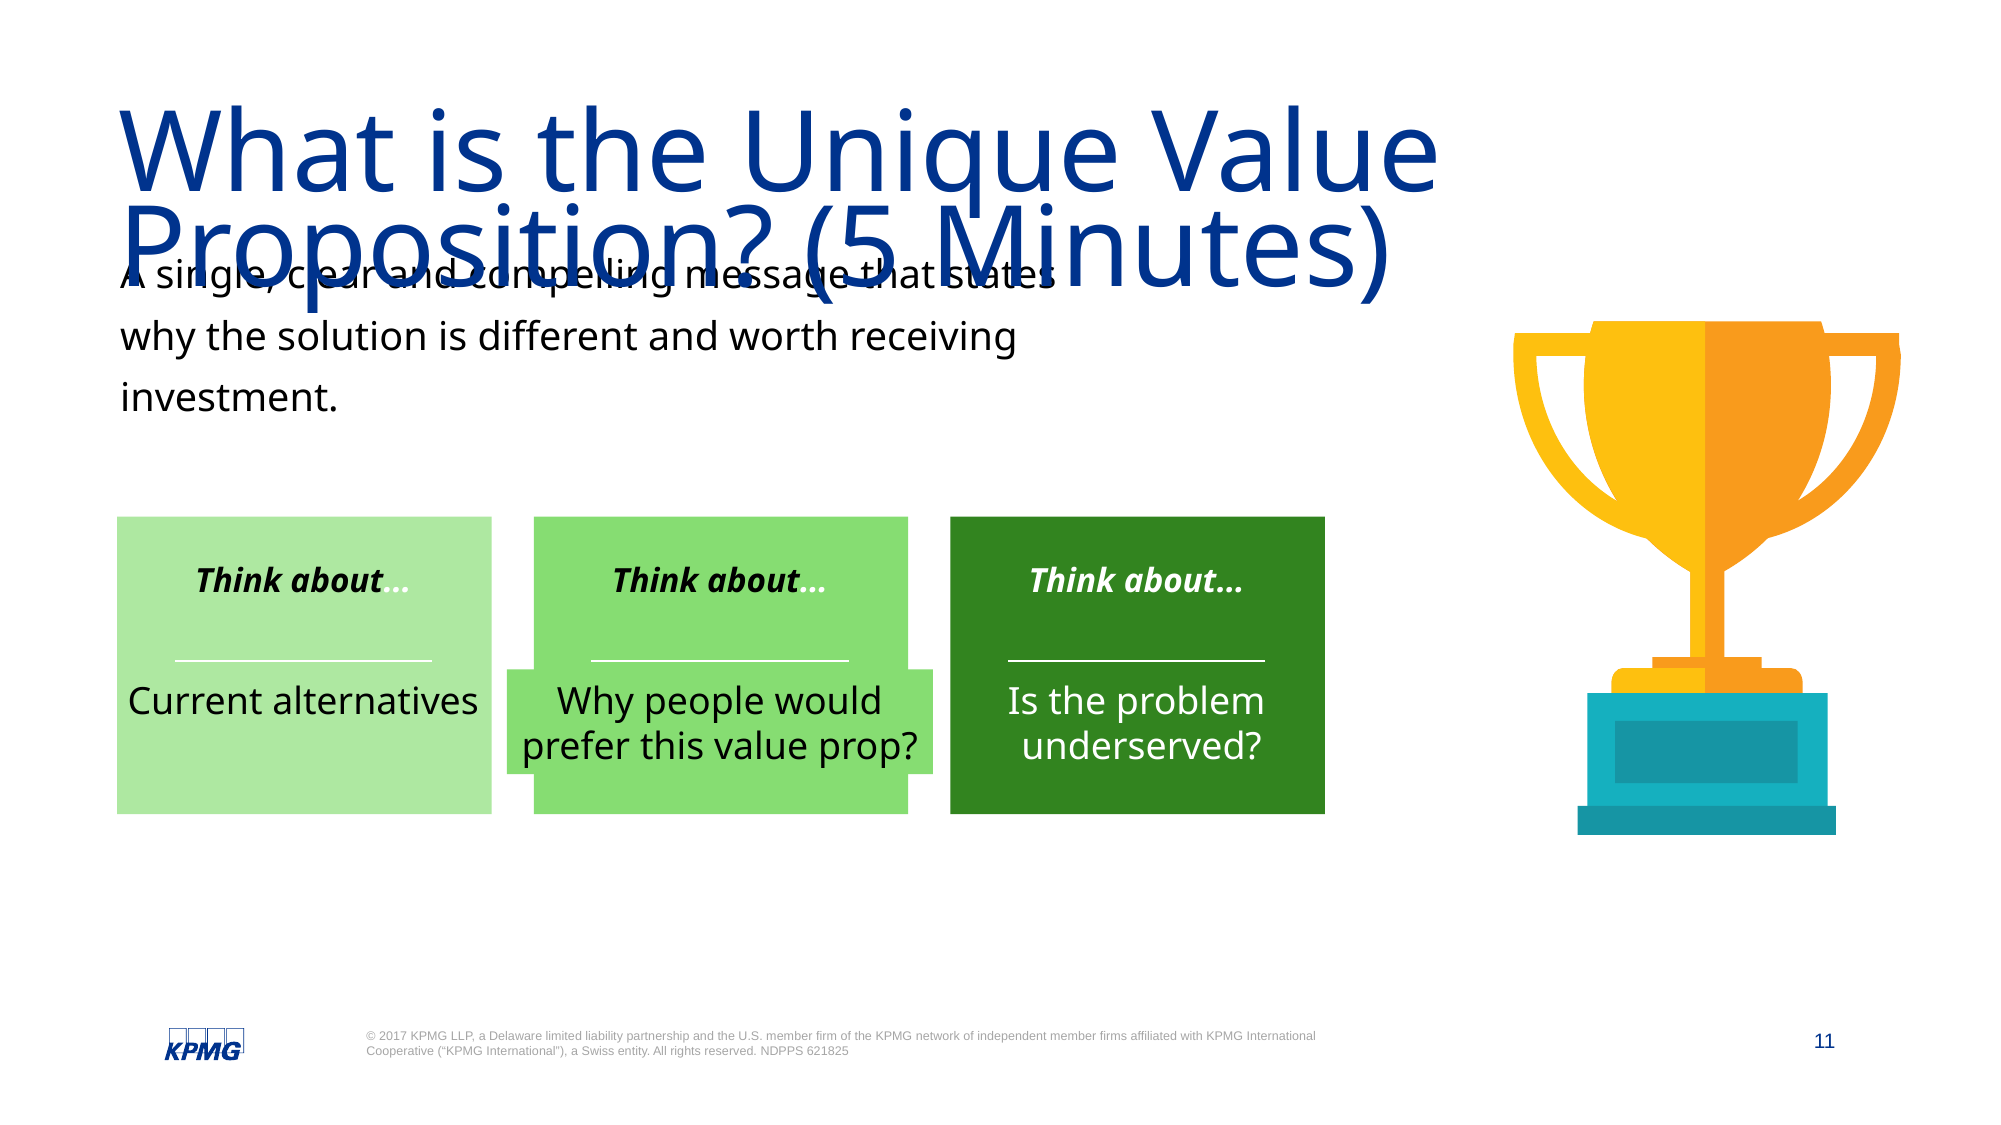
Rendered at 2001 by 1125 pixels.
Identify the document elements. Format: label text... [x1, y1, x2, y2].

text_box A single, clear and compelling message that states why the solution is different and worth receiving investment. [100, 315, 1140, 419]
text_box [533, 516, 909, 815]
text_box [1513, 321, 1901, 835]
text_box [950, 516, 1325, 815]
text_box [117, 516, 492, 815]
text_box What is the Unique Value Proposition? (5 Minutes) [98, 106, 1612, 315]
